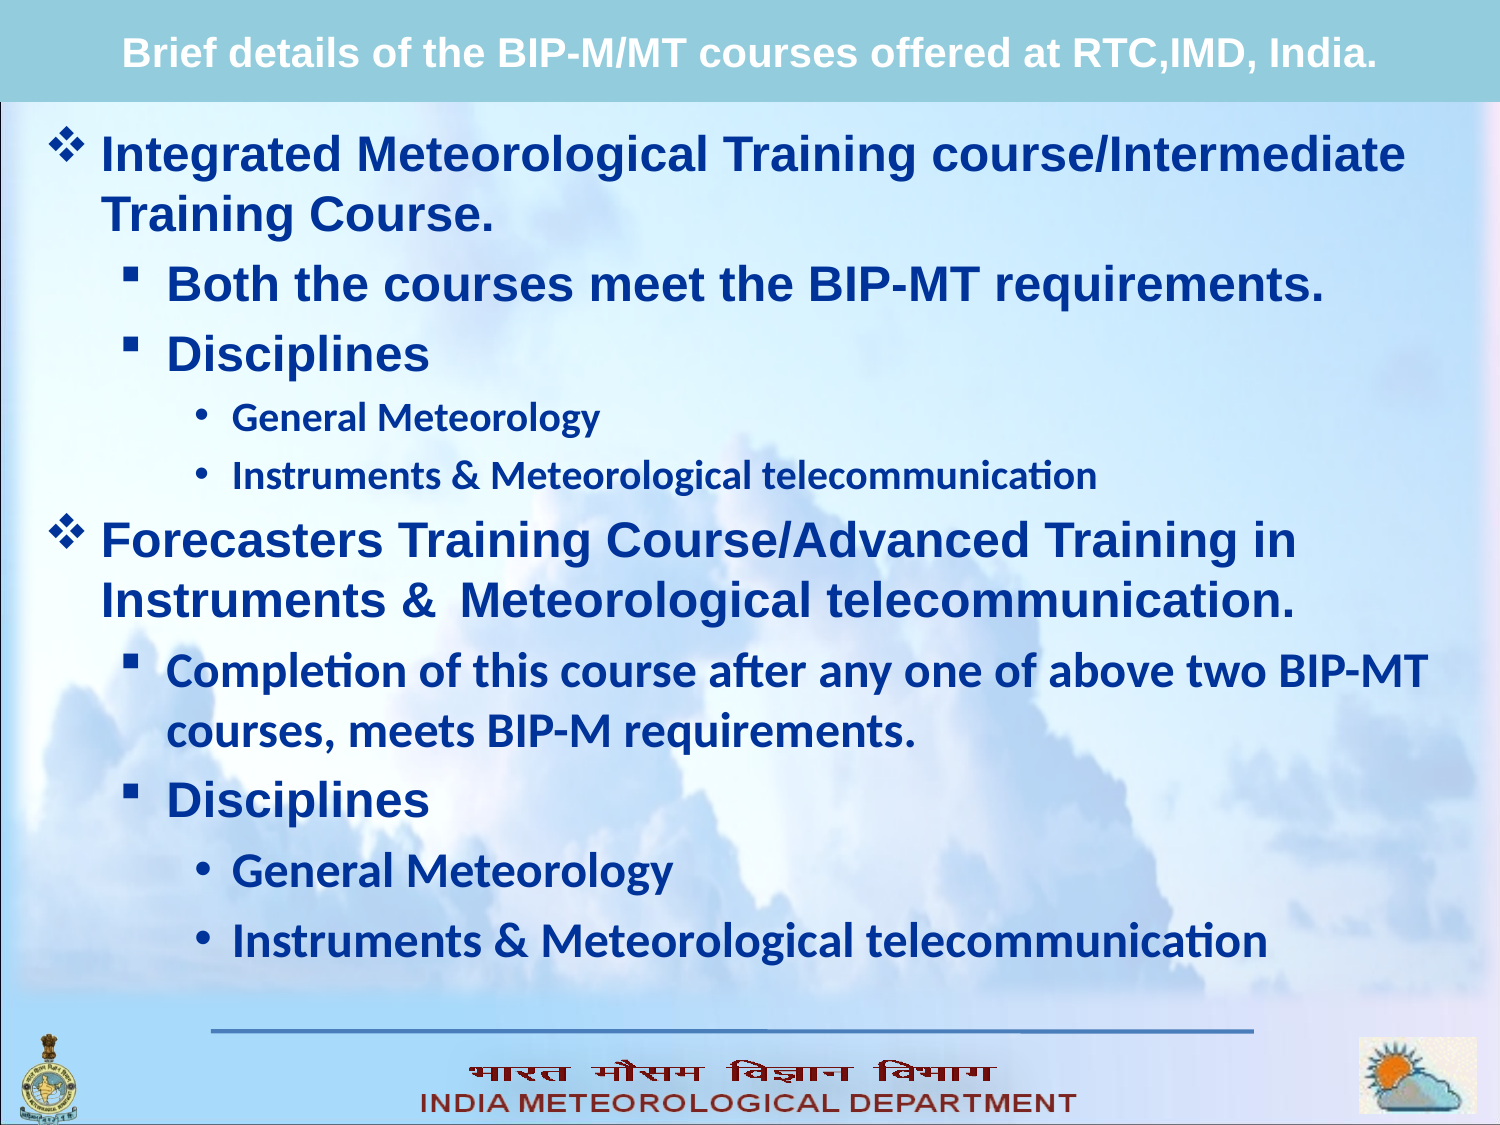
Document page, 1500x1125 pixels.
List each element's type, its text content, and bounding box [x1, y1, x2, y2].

title Brief details of the BIP-M/MT courses offered at RTC,IMD, India. [0, 0, 1500, 103]
picture [0, 103, 1500, 1125]
list Integrated Meteorological Training course/Intermediate Training Course. Both the courses meet the BIP-MT requirements. Disciplines General Meteorology Instruments & Meteorological telecommunication Forecasters Training Course/Advanced Training in Instruments & Meteorological telecommunication. Completion of this course after any one of above two BIP-MT courses, meets BIP-M requirements. Disciplines General Meteorology Instruments & Meteorological telecommunication [29, 113, 1482, 1024]
